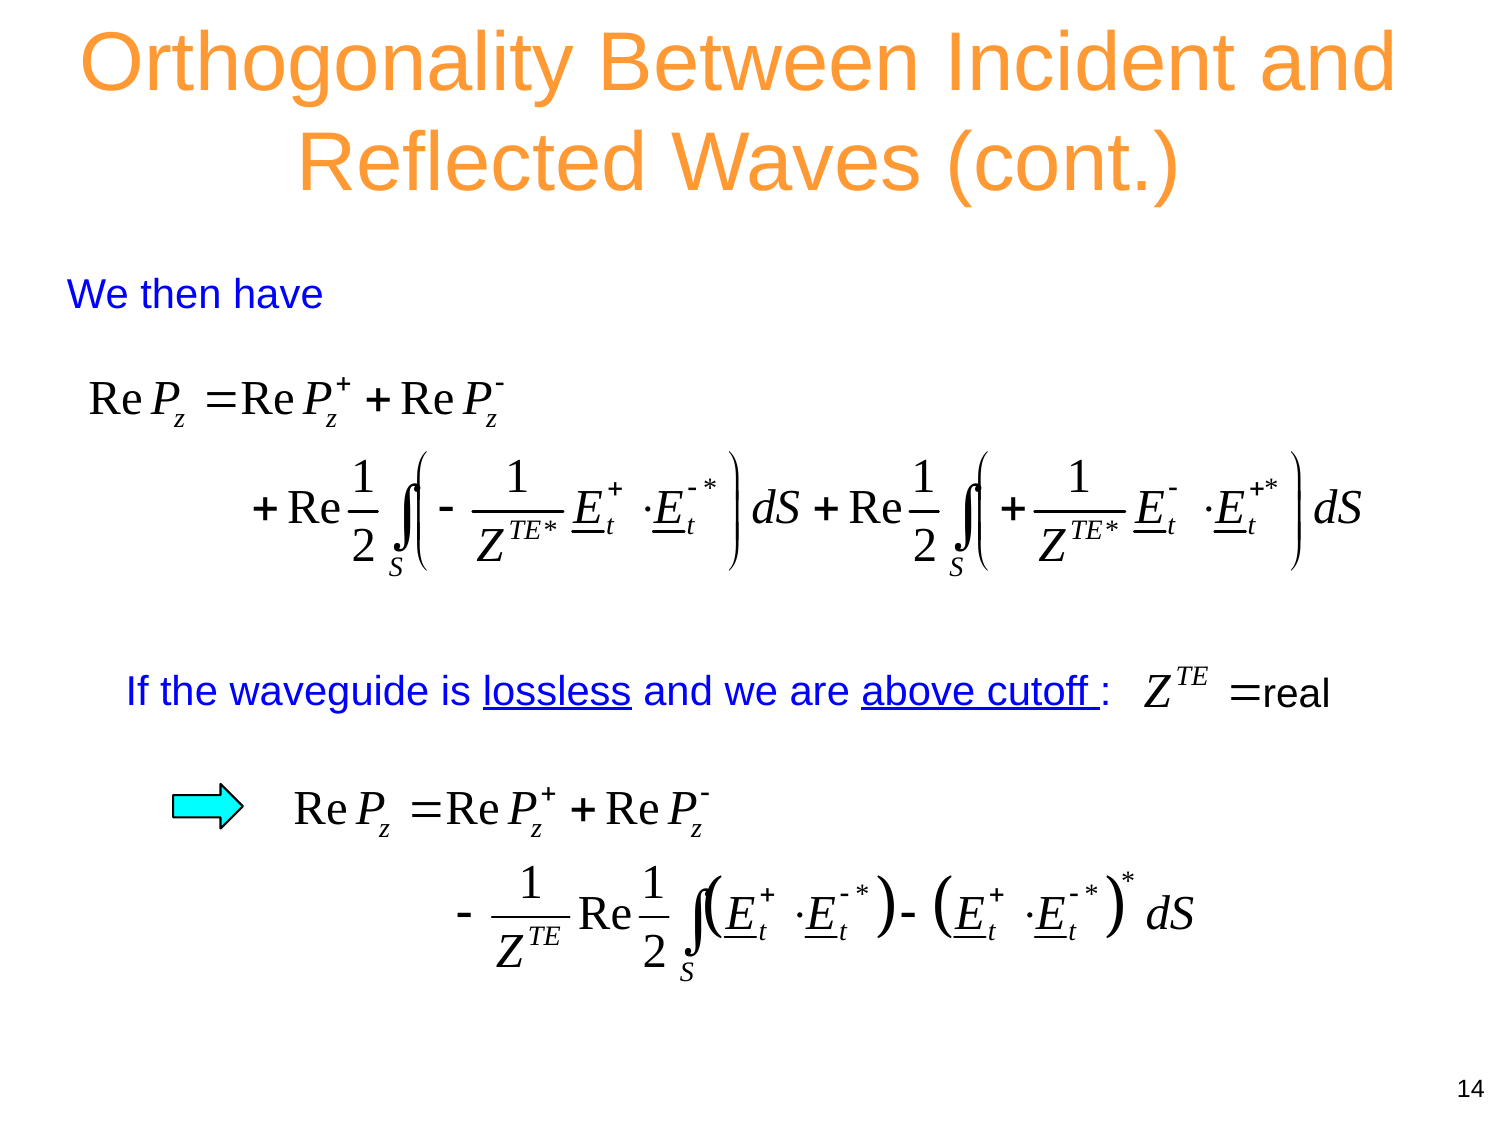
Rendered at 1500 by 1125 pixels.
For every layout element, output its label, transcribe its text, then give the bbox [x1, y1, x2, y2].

text_box Orthogonality Between Incident and Reflected Waves (cont.) [30, 0, 1448, 215]
slide_number 14 [1187, 1050, 1500, 1125]
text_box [1135, 654, 1339, 720]
text_box If the waveguide is lossless and we are above cutoff : [110, 655, 1127, 721]
text_box [173, 783, 243, 829]
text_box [80, 359, 1373, 588]
text_box We then have [51, 259, 339, 325]
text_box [285, 771, 1209, 992]
